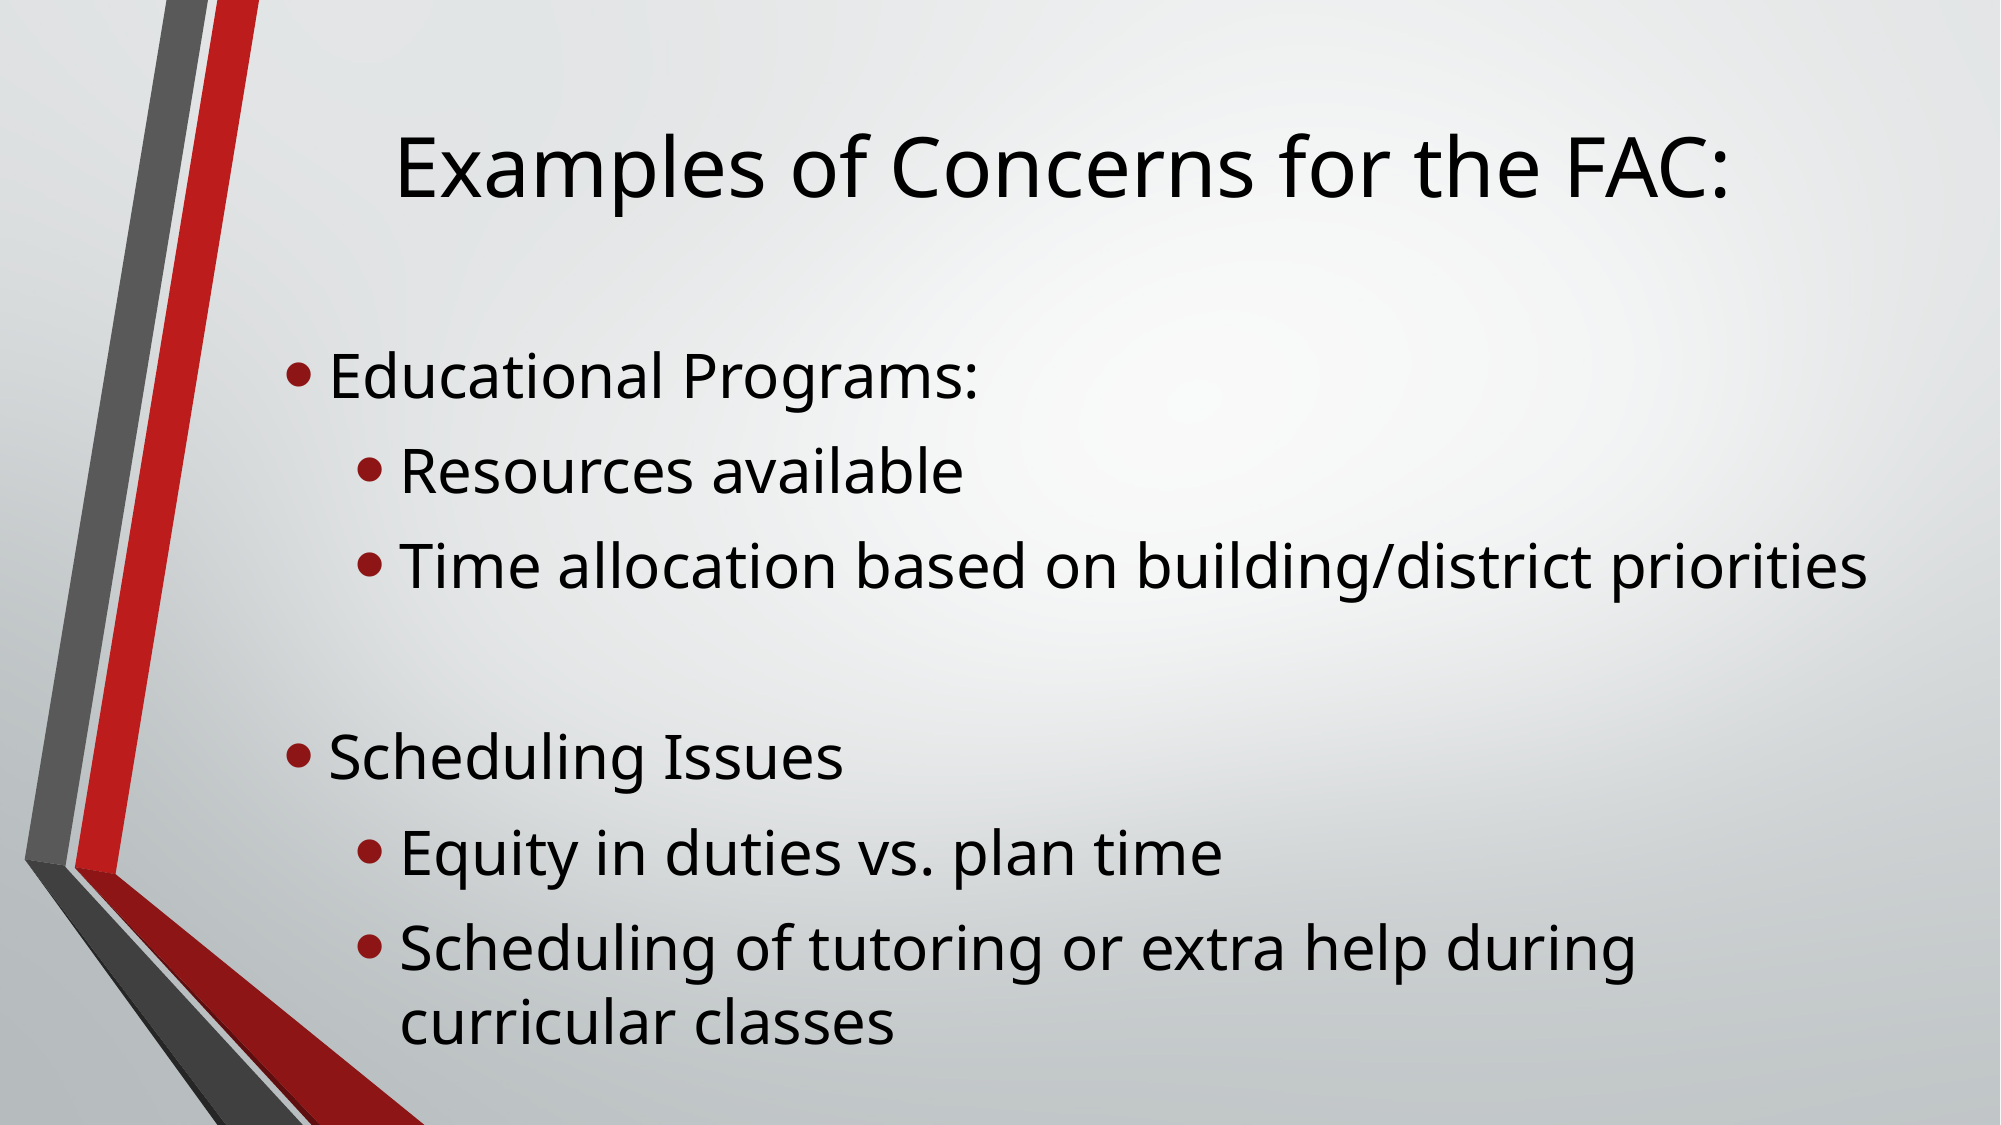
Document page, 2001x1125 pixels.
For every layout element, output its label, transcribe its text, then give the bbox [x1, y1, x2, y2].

title Examples of Concerns for the FAC: [241, 20, 1885, 309]
list Educational Programs: Resources available Time allocation based on building/district priorities Scheduling Issues Equity in duties vs. plan time Scheduling of tutoring or extra help during curricular classes [268, 329, 1912, 1075]
